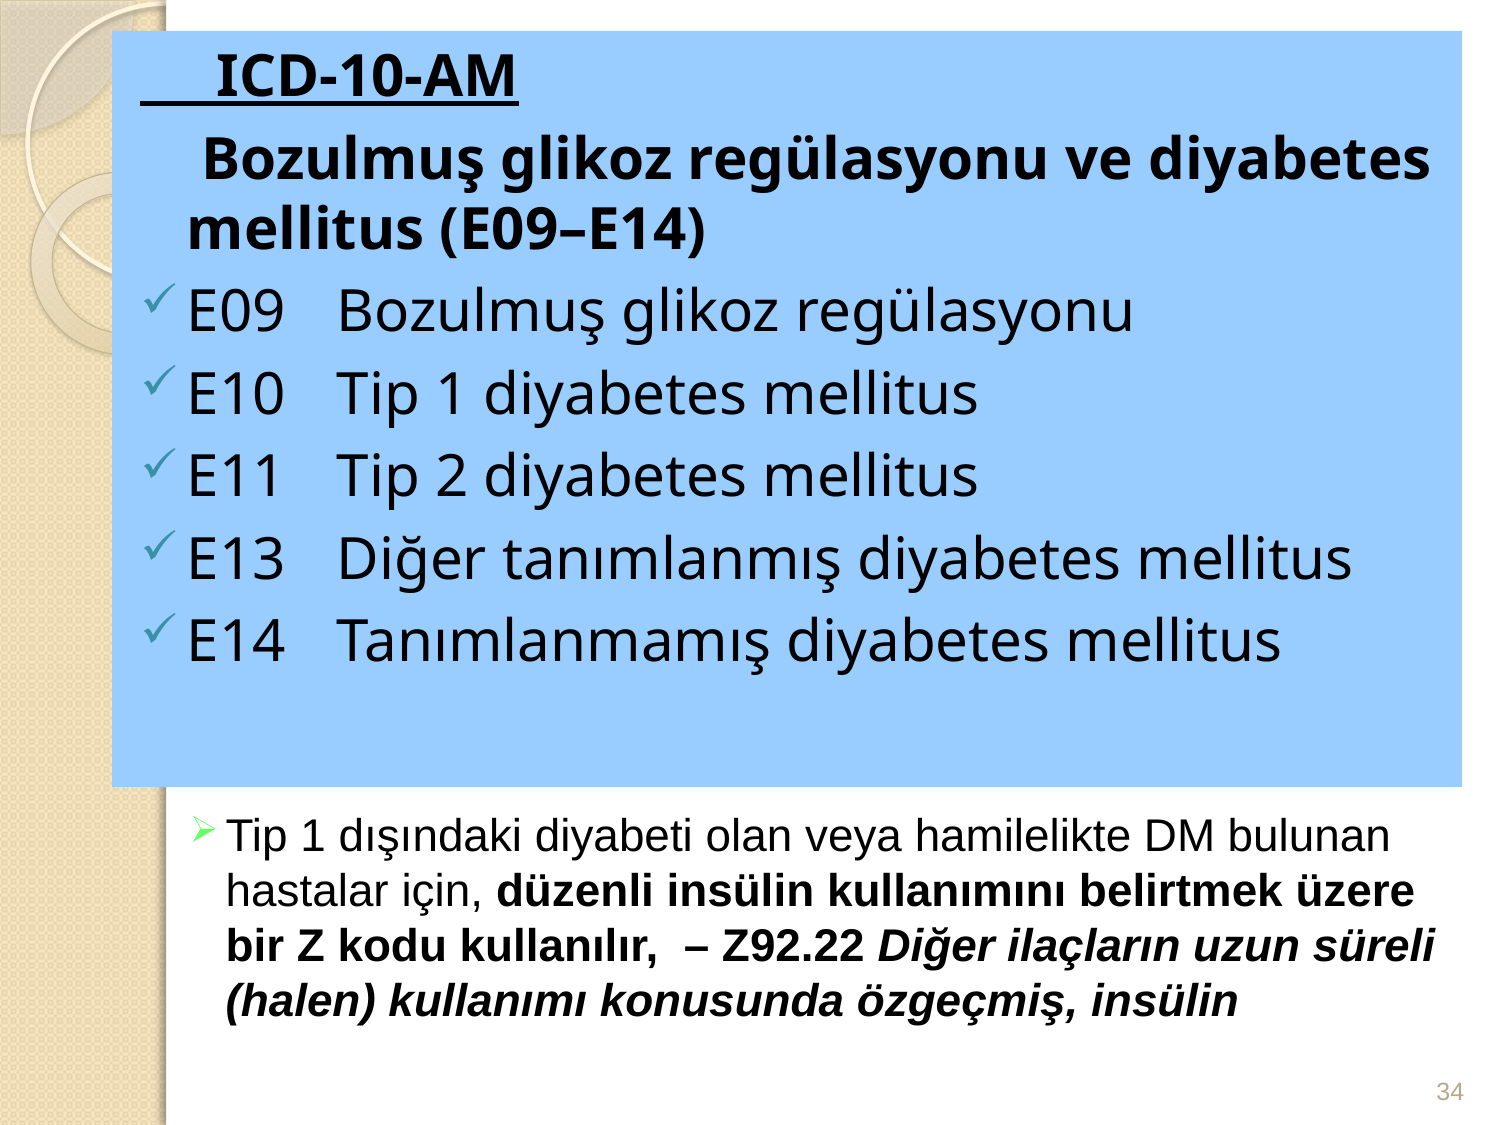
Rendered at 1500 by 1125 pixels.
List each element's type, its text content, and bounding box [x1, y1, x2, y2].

slide_number 34 [1413, 1034, 1488, 1113]
list ICD-10-AM Bozulmuş glikoz regülasyonu ve diyabetes mellitus (E09–E14) E09 Bozulmuş glikoz regülasyonu E10 Tip 1 diyabetes mellitus E11 Tip 2 diyabetes mellitus E13 Diğer tanımlanmış diyabetes mellitus E14 Tanımlanmamış diyabetes mellitus [112, 30, 1463, 787]
text_box Tip 1 dışındaki diyabeti olan veya hamilelikte DM bulunan hastalar için, düzenli insülin kullanımını belirtmek üzere bir Z kodu kullanılır, – Z92.22 Diğer ilaçların uzun süreli (halen) kullanımı konusunda özgeçmiş, insülin [135, 798, 1500, 1034]
